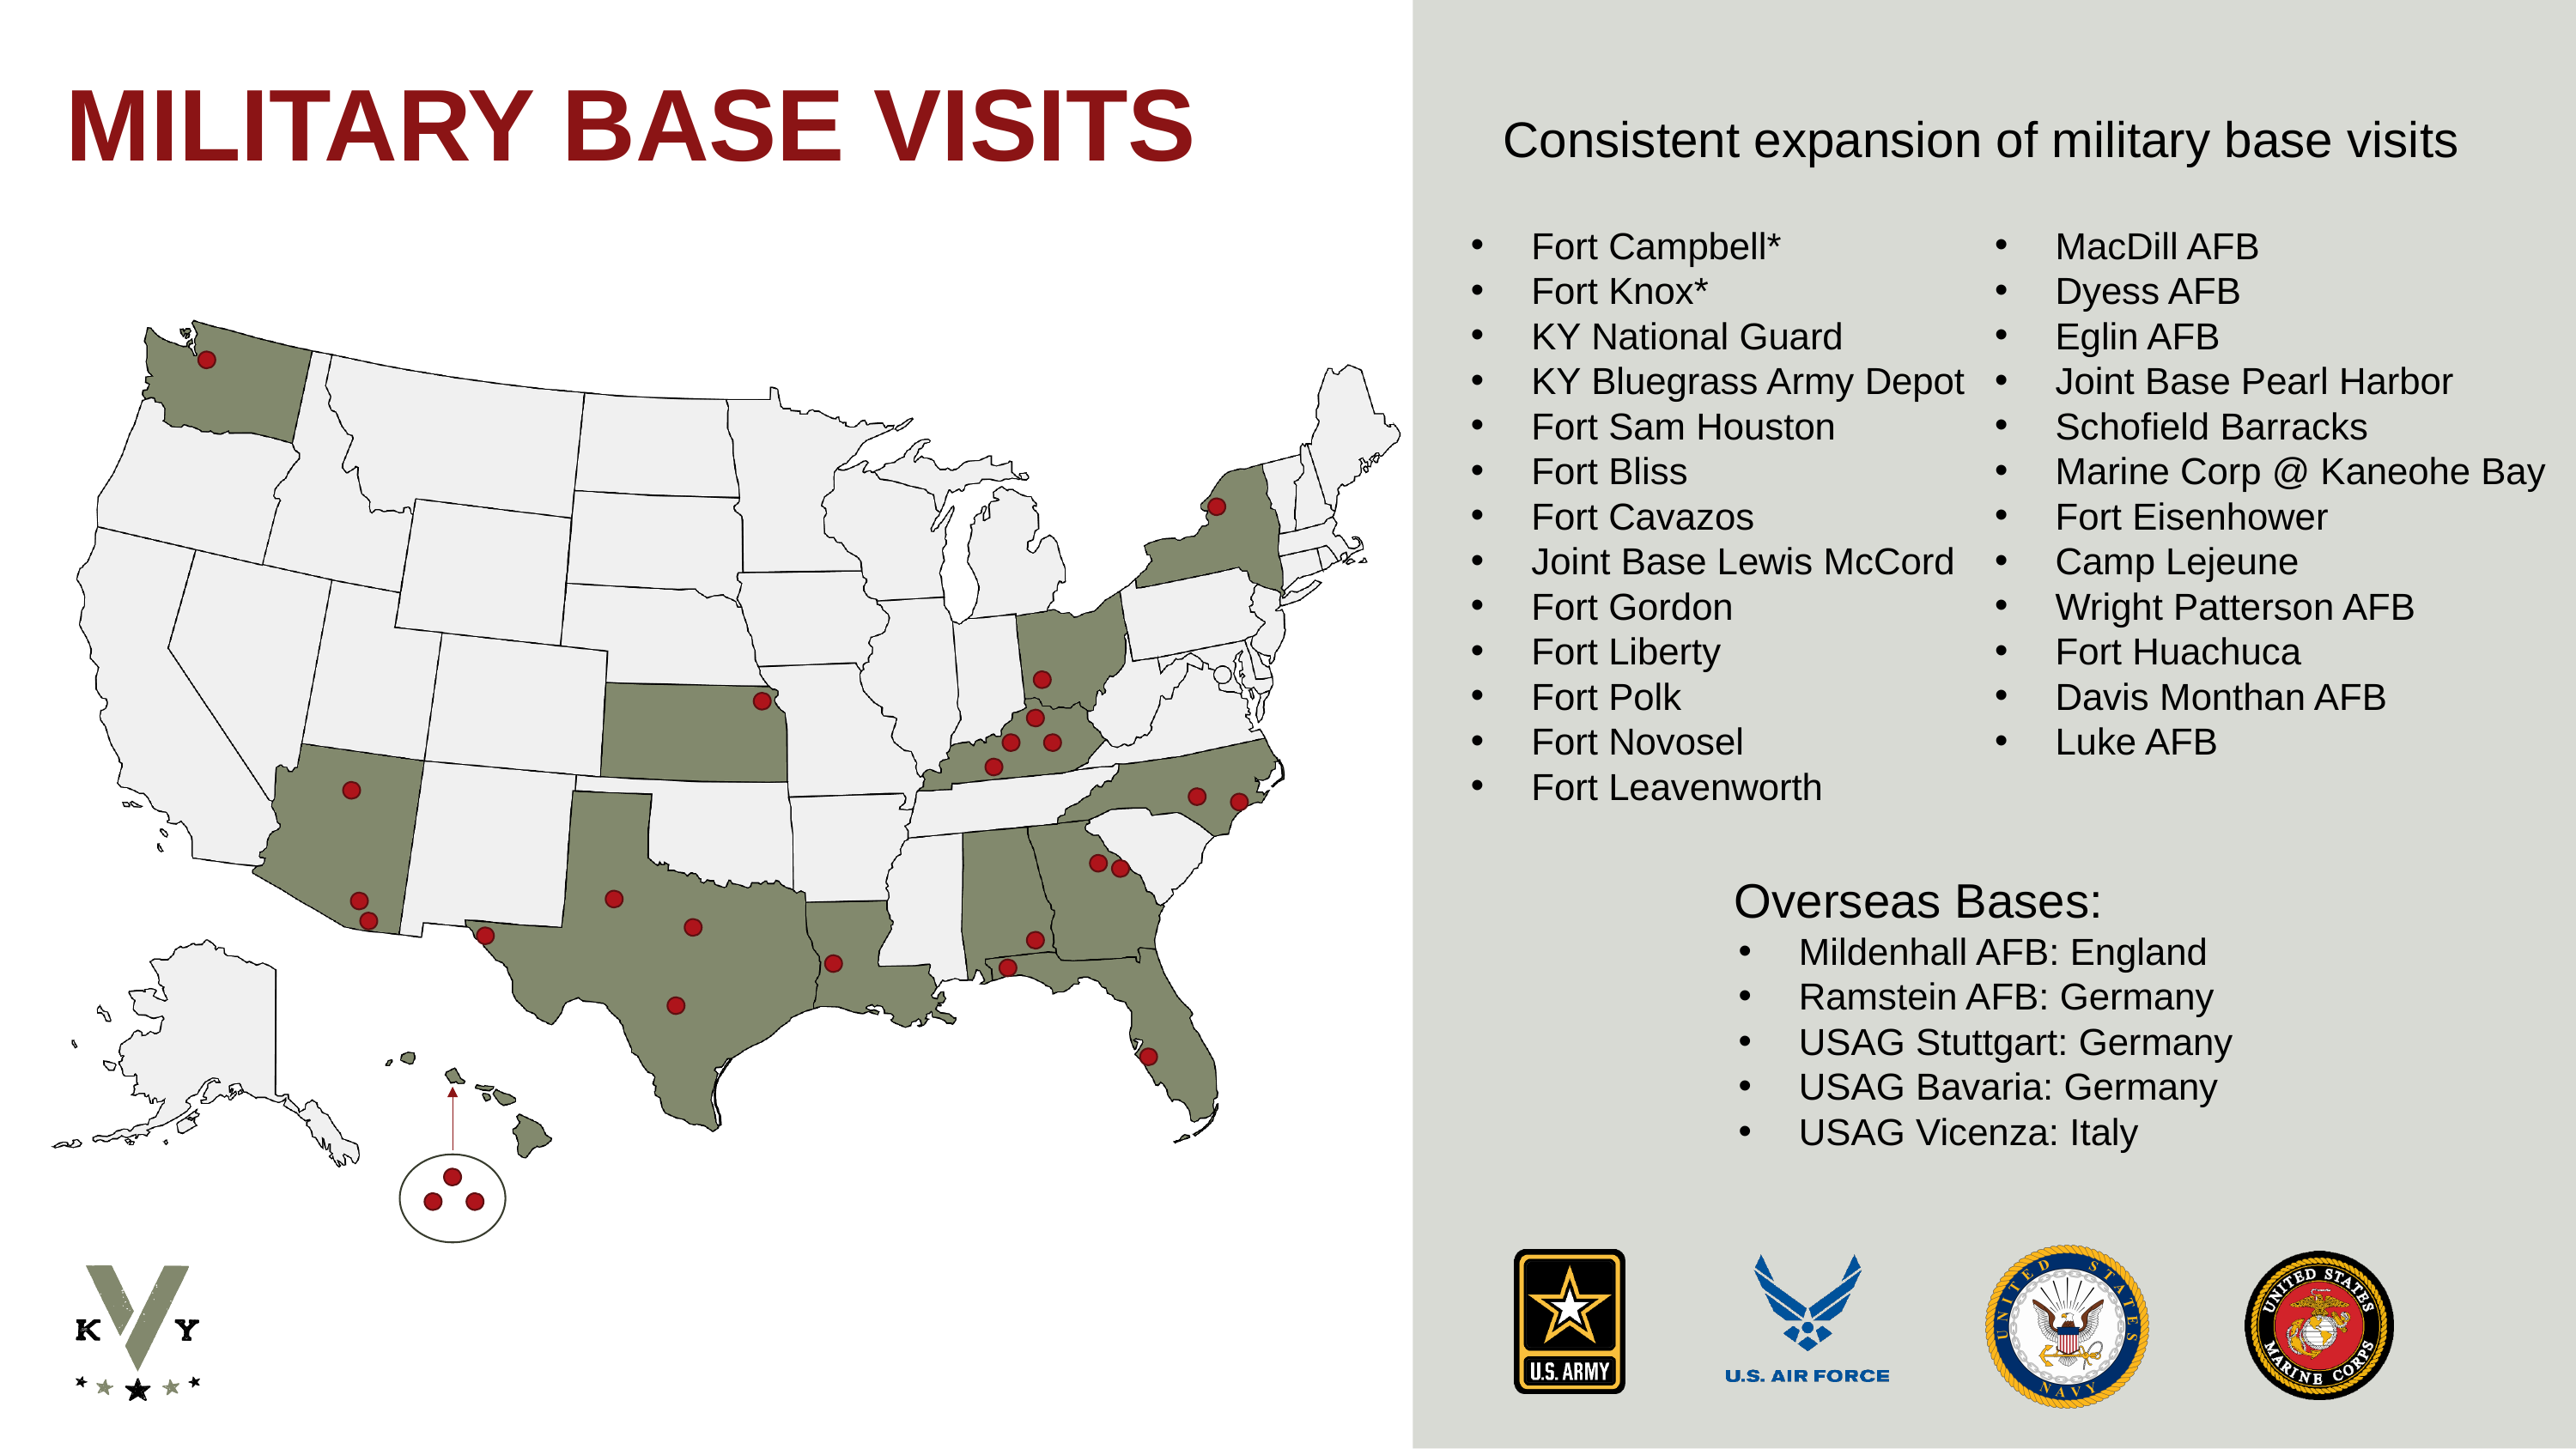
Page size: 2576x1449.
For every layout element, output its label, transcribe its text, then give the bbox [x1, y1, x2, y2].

picture [2245, 1251, 2394, 1400]
title MILITARY BASE VISITS [46, 0, 1380, 259]
picture [1726, 1254, 1889, 1382]
picture [1985, 1245, 2149, 1409]
picture [31, 315, 1413, 1201]
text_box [399, 1086, 506, 1243]
picture [1514, 1249, 1625, 1394]
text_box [1413, 0, 2576, 1449]
picture [76, 1265, 200, 1401]
